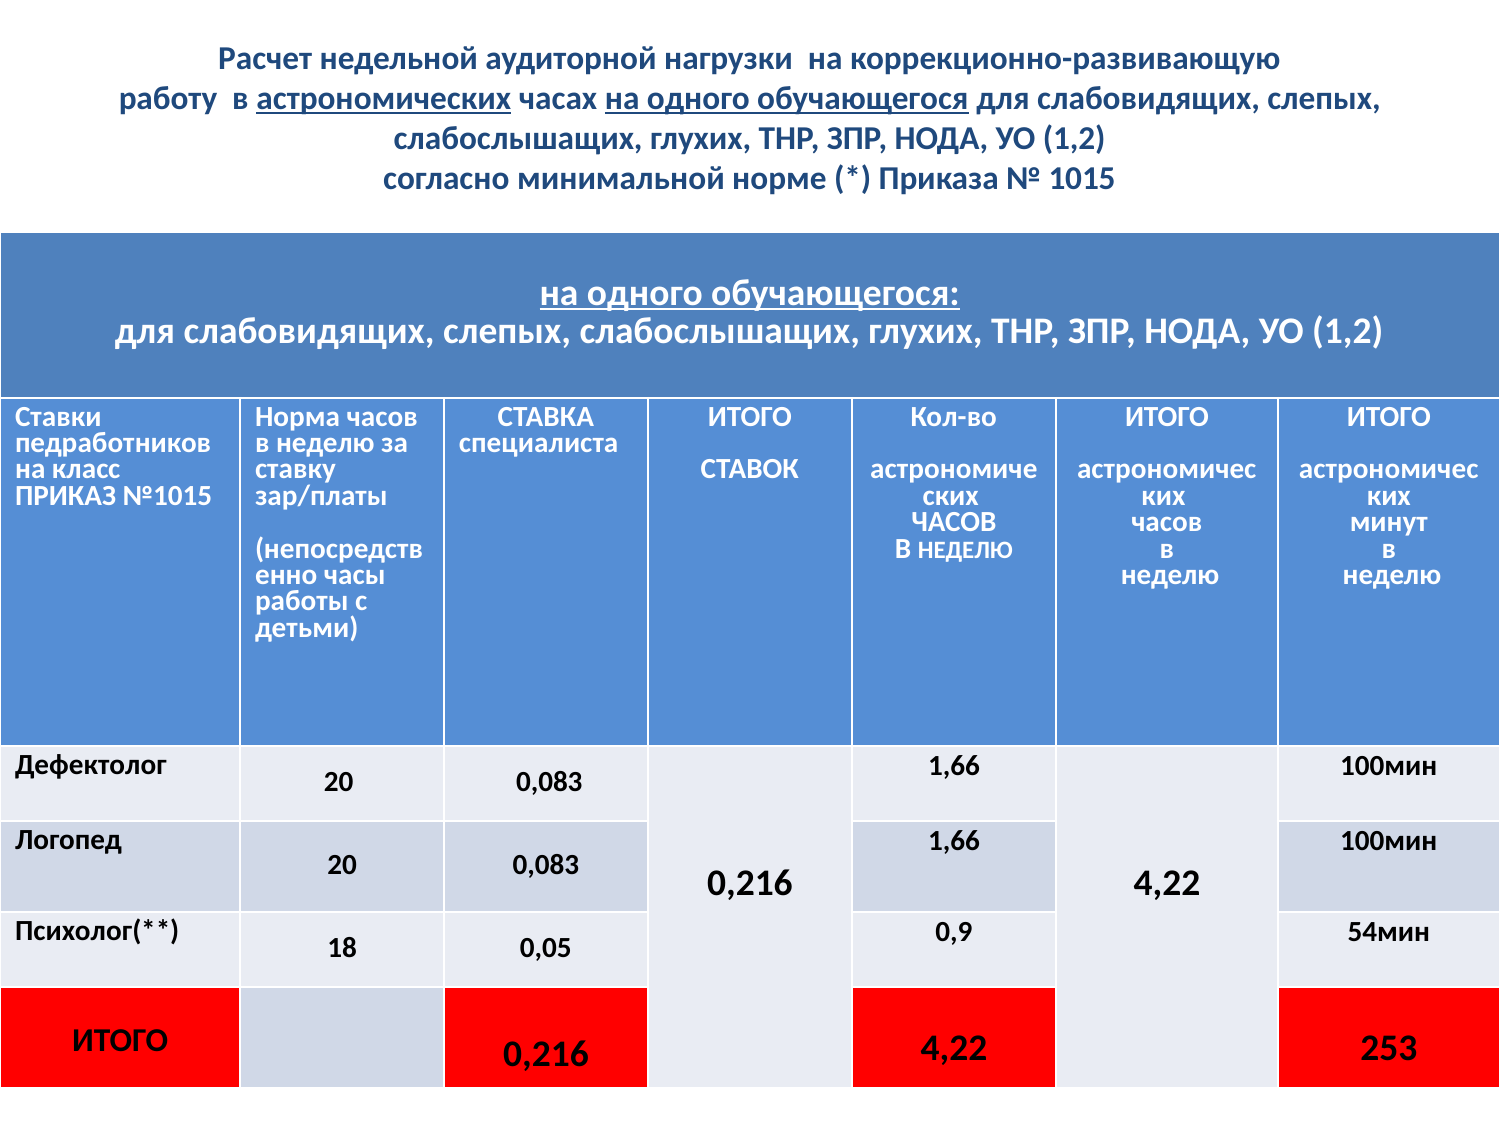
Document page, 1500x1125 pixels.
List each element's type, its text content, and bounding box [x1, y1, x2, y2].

table_cell 1,66 [853, 747, 1055, 820]
table_cell 20 [241, 747, 443, 820]
table_cell 0,216 [649, 747, 851, 1087]
table_cell 0,083 [445, 822, 647, 911]
table_cell 100мин [1279, 747, 1499, 820]
table_cell 100мин [1279, 822, 1499, 911]
table_cell Ставки педработников на класс ПРИКАЗ №1015 [1, 399, 239, 745]
table_header на одного обучающегося: для слабовидящих, слепых, слабослышащих, глухих, ТНР, ЗПР, НОДА, УО (1,2) [1, 233, 1499, 397]
table_cell ИТОГО астрономических часов в неделю [1057, 399, 1277, 745]
table_cell 54мин [1279, 913, 1499, 986]
table_cell 4,22 [853, 988, 1055, 1087]
table_cell 18 [241, 913, 443, 986]
table_cell [241, 988, 443, 1087]
table_cell ИТОГО [1, 988, 239, 1087]
table_cell Норма часов в неделю за ставку зар/платы (непосредственно часы работы с детьми) [241, 399, 443, 745]
table_cell 20 [241, 822, 443, 911]
table_cell СТАВКА специалиста [445, 399, 647, 745]
table_cell ИТОГО астрономических минут в неделю [1279, 399, 1499, 745]
table_cell Логопед [1, 822, 239, 911]
table_cell 253 [1279, 988, 1499, 1087]
table_cell 1,66 [853, 822, 1055, 911]
table_cell Психолог(**) [1, 913, 239, 986]
table_cell 0,05 [445, 913, 647, 986]
table_cell 0,083 [445, 747, 647, 820]
table_cell Дефектолог [1, 747, 239, 820]
table_cell Кол-во астрономических ЧАСОВ В НЕДЕЛЮ [853, 399, 1055, 745]
table_cell ИТОГО СТАВОК [649, 399, 851, 745]
table_cell 4,22 [1057, 747, 1277, 1087]
title Расчет недельной аудиторной нагрузки на коррекционно-развивающую работу в астрономических часах на одного обучающегося для слабовидящих, слепых, слабослышащих, глухих, ТНР, ЗПР, НОДА, УО (1,2) согласно минимальной норме (*) Приказа № 1015 [75, 0, 1425, 231]
table_cell 0,9 [853, 913, 1055, 986]
table_cell 0,216 [445, 988, 647, 1087]
